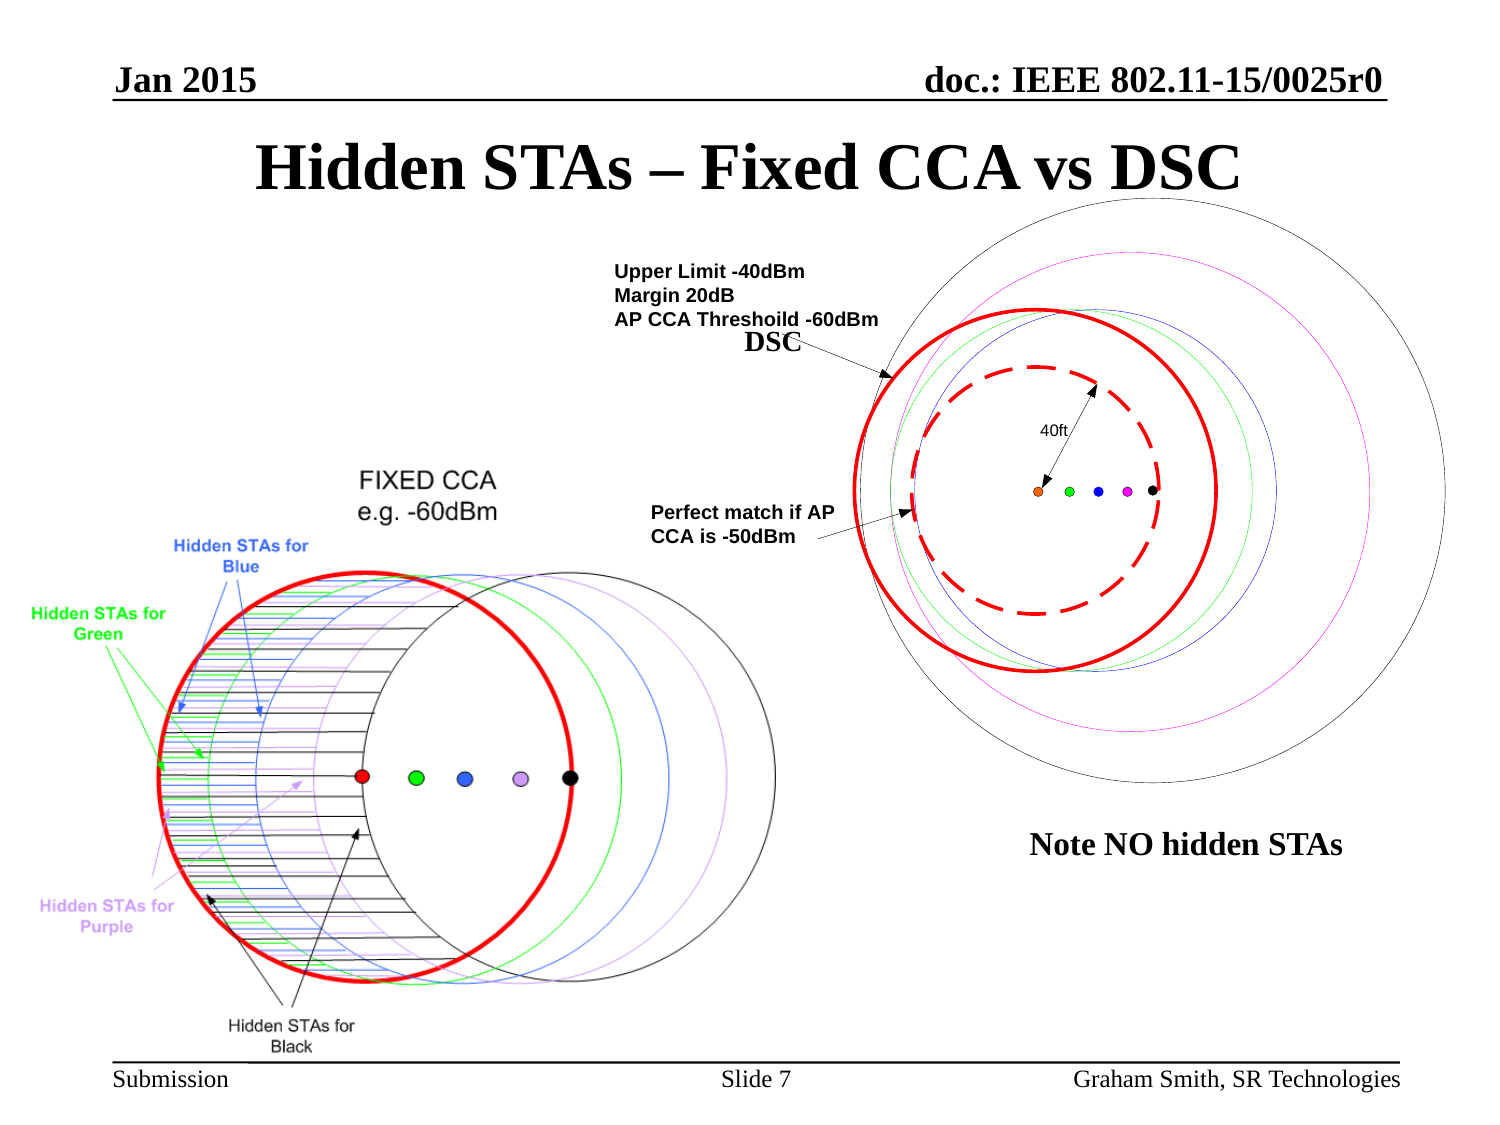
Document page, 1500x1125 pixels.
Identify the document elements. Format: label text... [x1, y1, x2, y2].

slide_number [114, 54, 265, 101]
slide_number Slide 7 [712, 1061, 800, 1093]
footer Graham Smith, SR Technologies [1069, 1061, 1402, 1093]
title Hidden STAs – Fixed CCA vs DSC [112, 112, 1388, 213]
picture [31, 195, 1448, 1059]
text_box Note NO hidden STAs [1014, 814, 1359, 870]
